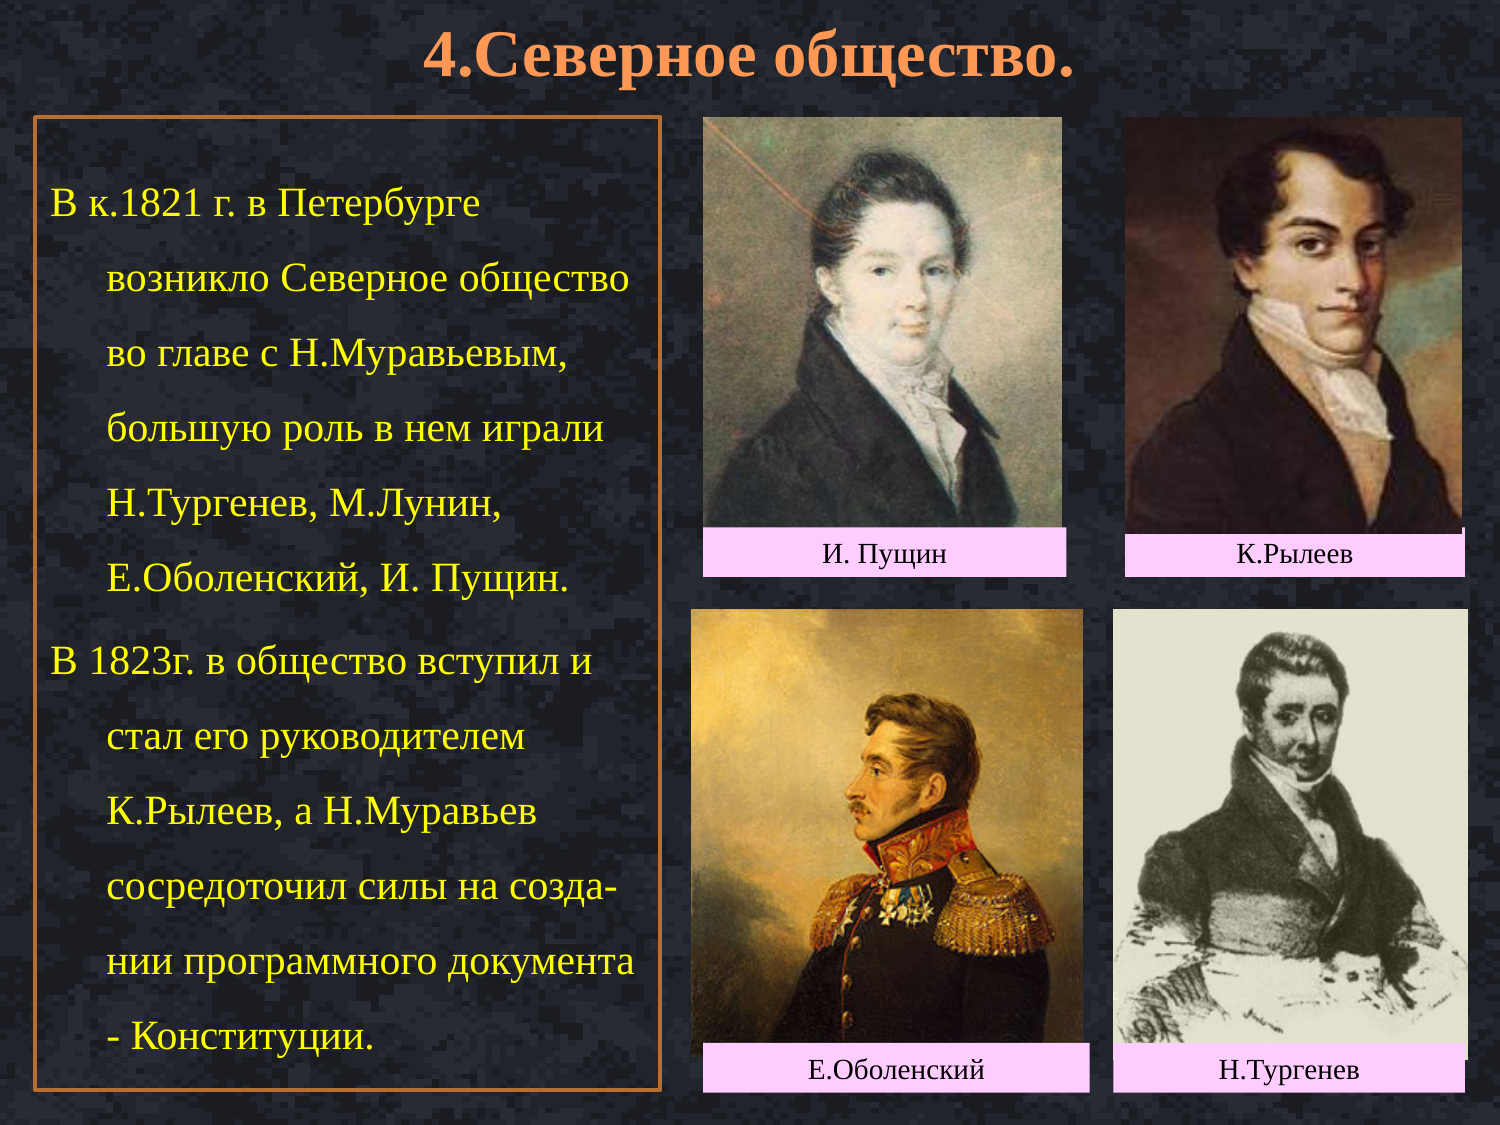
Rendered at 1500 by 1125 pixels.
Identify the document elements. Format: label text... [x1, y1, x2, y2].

text_box Е.Оболенский [703, 1042, 1090, 1093]
picture [702, 116, 1062, 551]
text_box Н.Тургенев [1113, 1068, 1465, 1093]
picture [691, 609, 1083, 1057]
list В к.1821 г. в Петербурге возникло Северное общество во главе с Н.Муравьевым, большую роль в нем играли Н.Тургенев, М.Лунин, Е.Оболенский, И. Пущин. В 1823г. в общество вступил и стал его руководителем К.Рылеев, а Н.Муравьев сосредоточил силы на созда-нии программного документа - Конституции. [33, 115, 662, 1092]
title 4.Северное общество. [0, 0, 1500, 100]
picture [1112, 609, 1468, 1060]
text_box К.Рылеев [1125, 539, 1465, 577]
text_box И. Пущин [703, 527, 1067, 577]
picture [1124, 116, 1462, 534]
